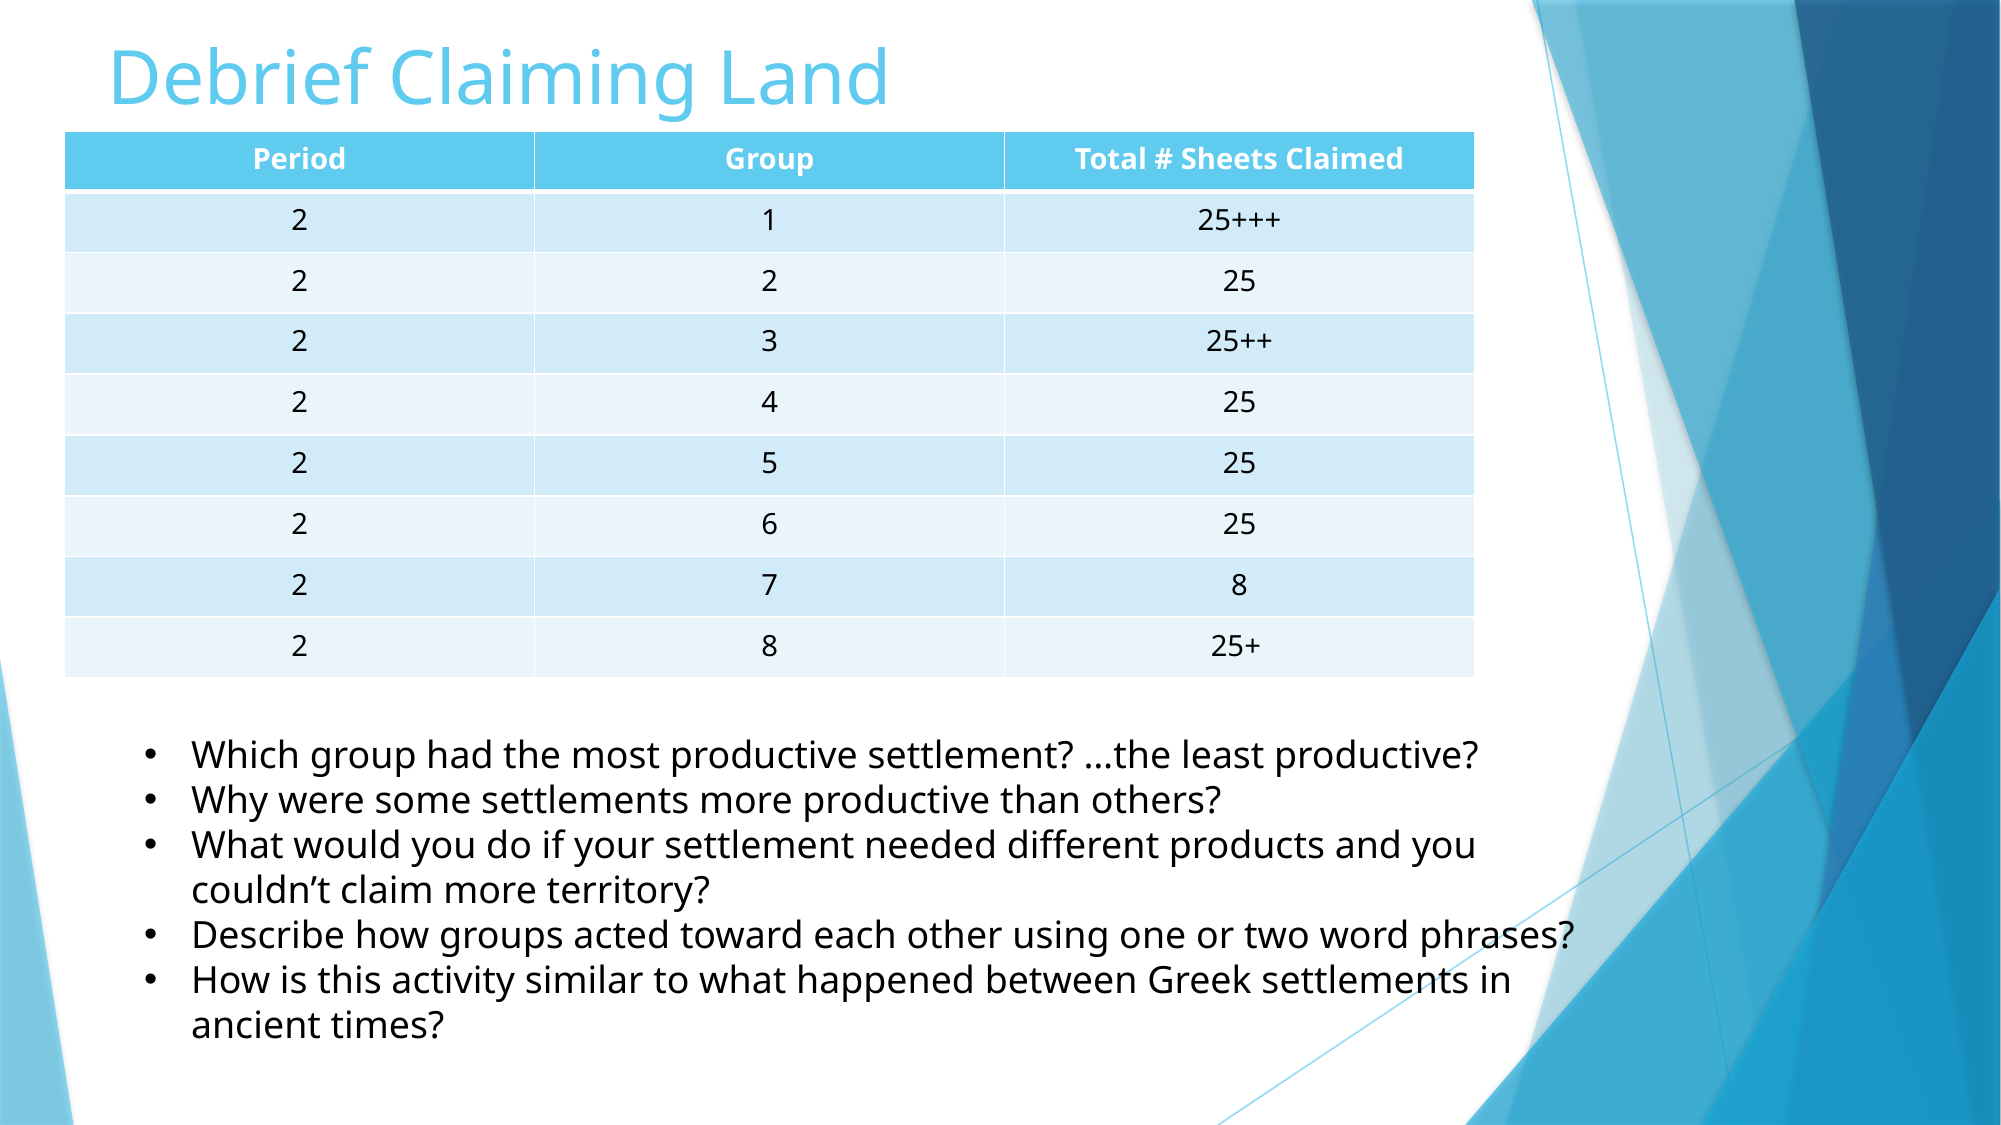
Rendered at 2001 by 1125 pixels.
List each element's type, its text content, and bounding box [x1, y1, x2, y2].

table_cell 25+++ [1005, 194, 1474, 252]
table_cell 2 [65, 194, 534, 252]
table_cell 2 [65, 375, 534, 434]
table_cell 2 [65, 314, 534, 373]
text_box Which group had the most productive settlement? …the least productive? Why were some settlements more productive than others? What would you do if your settlement needed different products and you couldn’t claim more territory? Describe how groups acted toward each other using one or two word phrases? How is this activity similar to what happened between Greek settlements in ancient times? [129, 724, 1594, 1054]
table_cell 2 [65, 557, 534, 616]
table_cell 2 [65, 618, 534, 677]
table_cell 1 [535, 194, 1004, 252]
table_cell 2 [535, 253, 1004, 312]
table_cell 2 [65, 497, 534, 556]
table_header Group [535, 132, 1004, 189]
table_cell 25+ [1005, 618, 1474, 677]
table_cell 25 [1005, 375, 1474, 434]
table_cell 25 [1005, 497, 1474, 556]
table_cell 25++ [1005, 314, 1474, 373]
table_cell 25 [1005, 253, 1474, 312]
title Debrief Claiming Land [93, 22, 1504, 240]
table_cell 3 [535, 314, 1004, 373]
table_cell 7 [535, 557, 1004, 616]
table_cell 8 [1005, 557, 1474, 616]
table_header Period [65, 132, 534, 189]
table_cell 4 [535, 375, 1004, 434]
table_cell 5 [535, 436, 1004, 495]
table_cell 25 [1005, 436, 1474, 495]
table_header Total # Sheets Claimed [1005, 132, 1474, 189]
table_cell 8 [535, 618, 1004, 677]
table_cell 6 [535, 497, 1004, 556]
table_cell 2 [65, 253, 534, 312]
table_cell 2 [65, 436, 534, 495]
